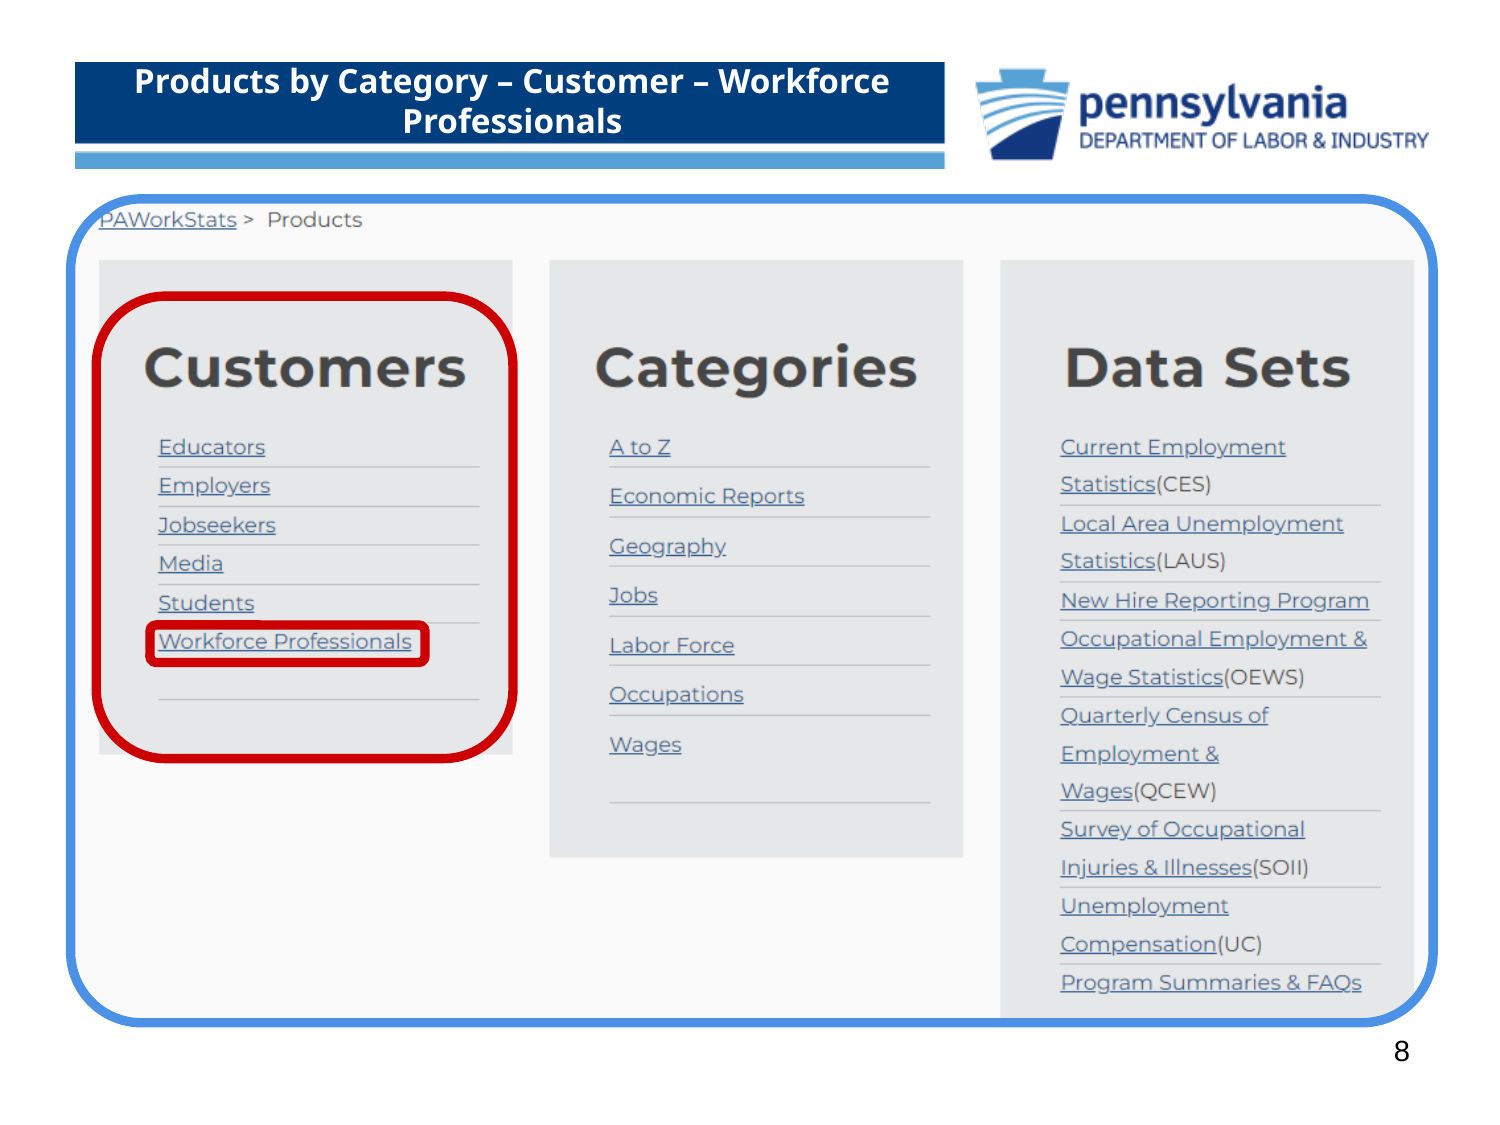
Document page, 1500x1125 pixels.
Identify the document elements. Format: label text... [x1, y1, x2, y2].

picture [74, 62, 1430, 170]
slide_number 8 [1074, 1031, 1425, 1103]
picture [70, 198, 1434, 1023]
